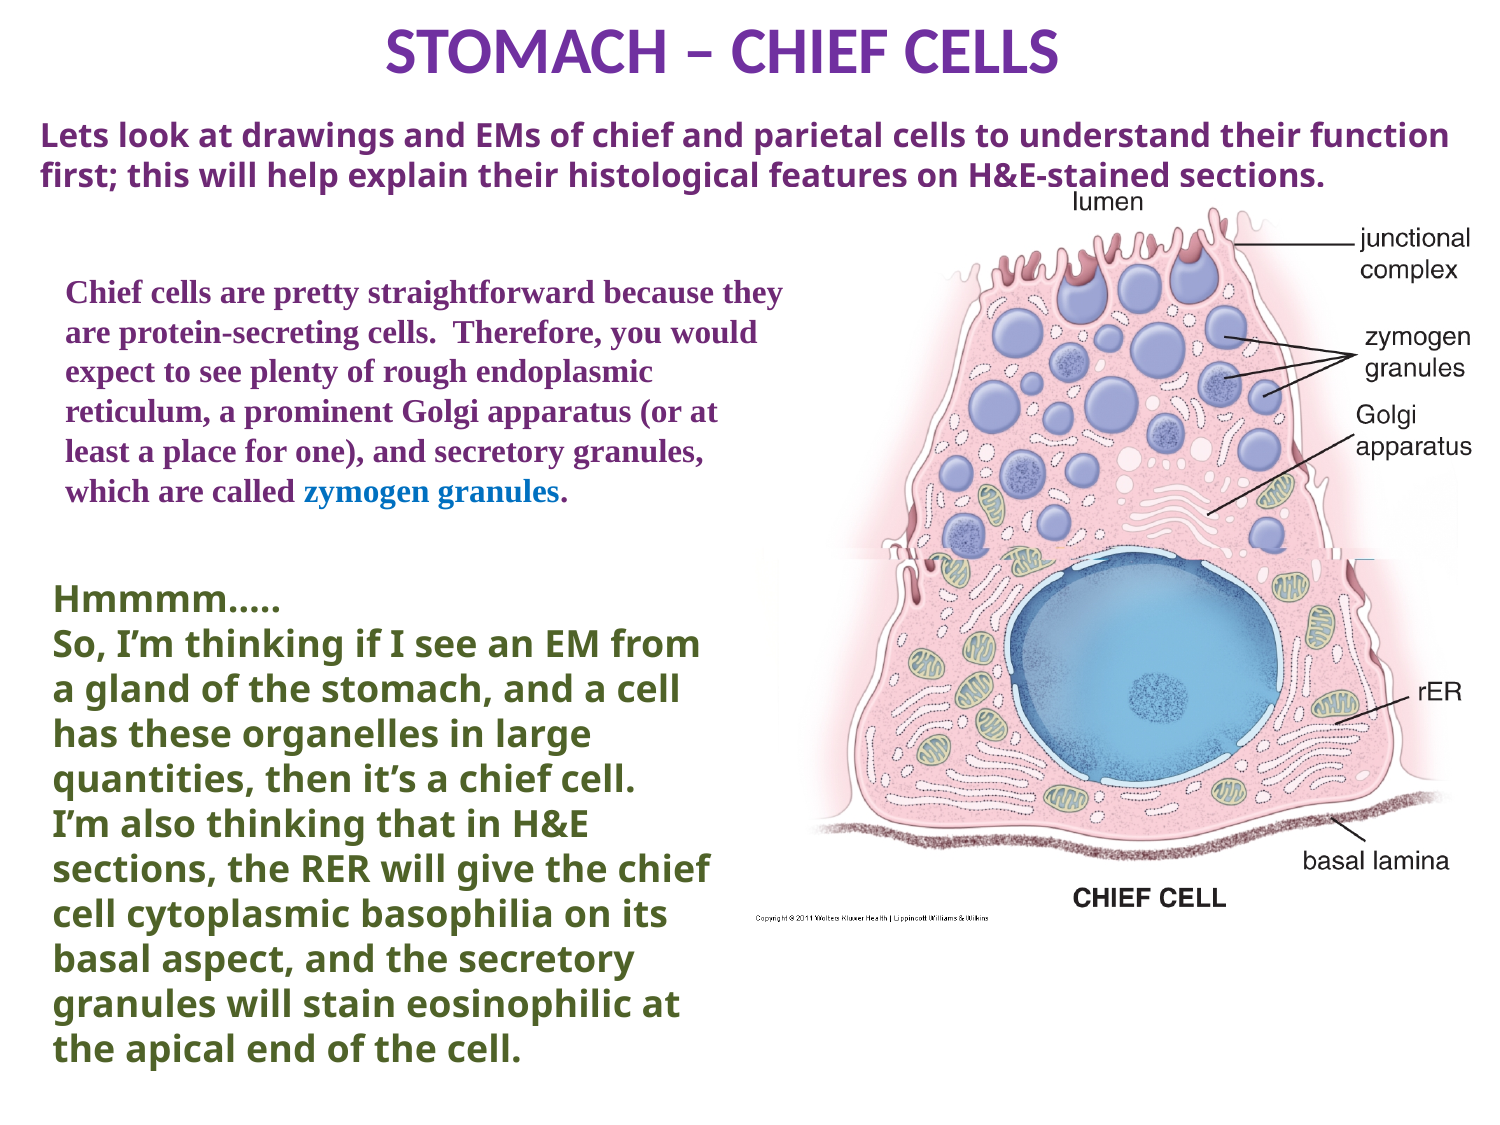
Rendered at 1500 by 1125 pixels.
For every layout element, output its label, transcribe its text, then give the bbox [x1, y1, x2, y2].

text_box Chief cells are pretty straightforward because they are protein-secreting cells. Therefore, you would expect to see plenty of rough endoplasmic reticulum, a prominent Golgi apparatus (or at least a place for one), and secretory granules, which are called zymogen granules. [50, 262, 746, 517]
text_box STOMACH – CHIEF CELLS [370, 0, 1076, 95]
picture [751, 187, 1476, 926]
text_box Lets look at drawings and EMs of chief and parietal cells to understand their function first; this will help explain their histological features on H&E-stained sections. [24, 106, 1475, 202]
text_box Hmmmm….. So, I’m thinking if I see an EM from a gland of the stomach, and a cell has these organelles in large quantities, then it’s a chief cell. I’m also thinking that in H&E sections, the RER will give the chief cell cytoplasmic basophilia on its basal aspect, and the secretory granules will stain eosinophilic at the apical end of the cell. [37, 567, 738, 1078]
